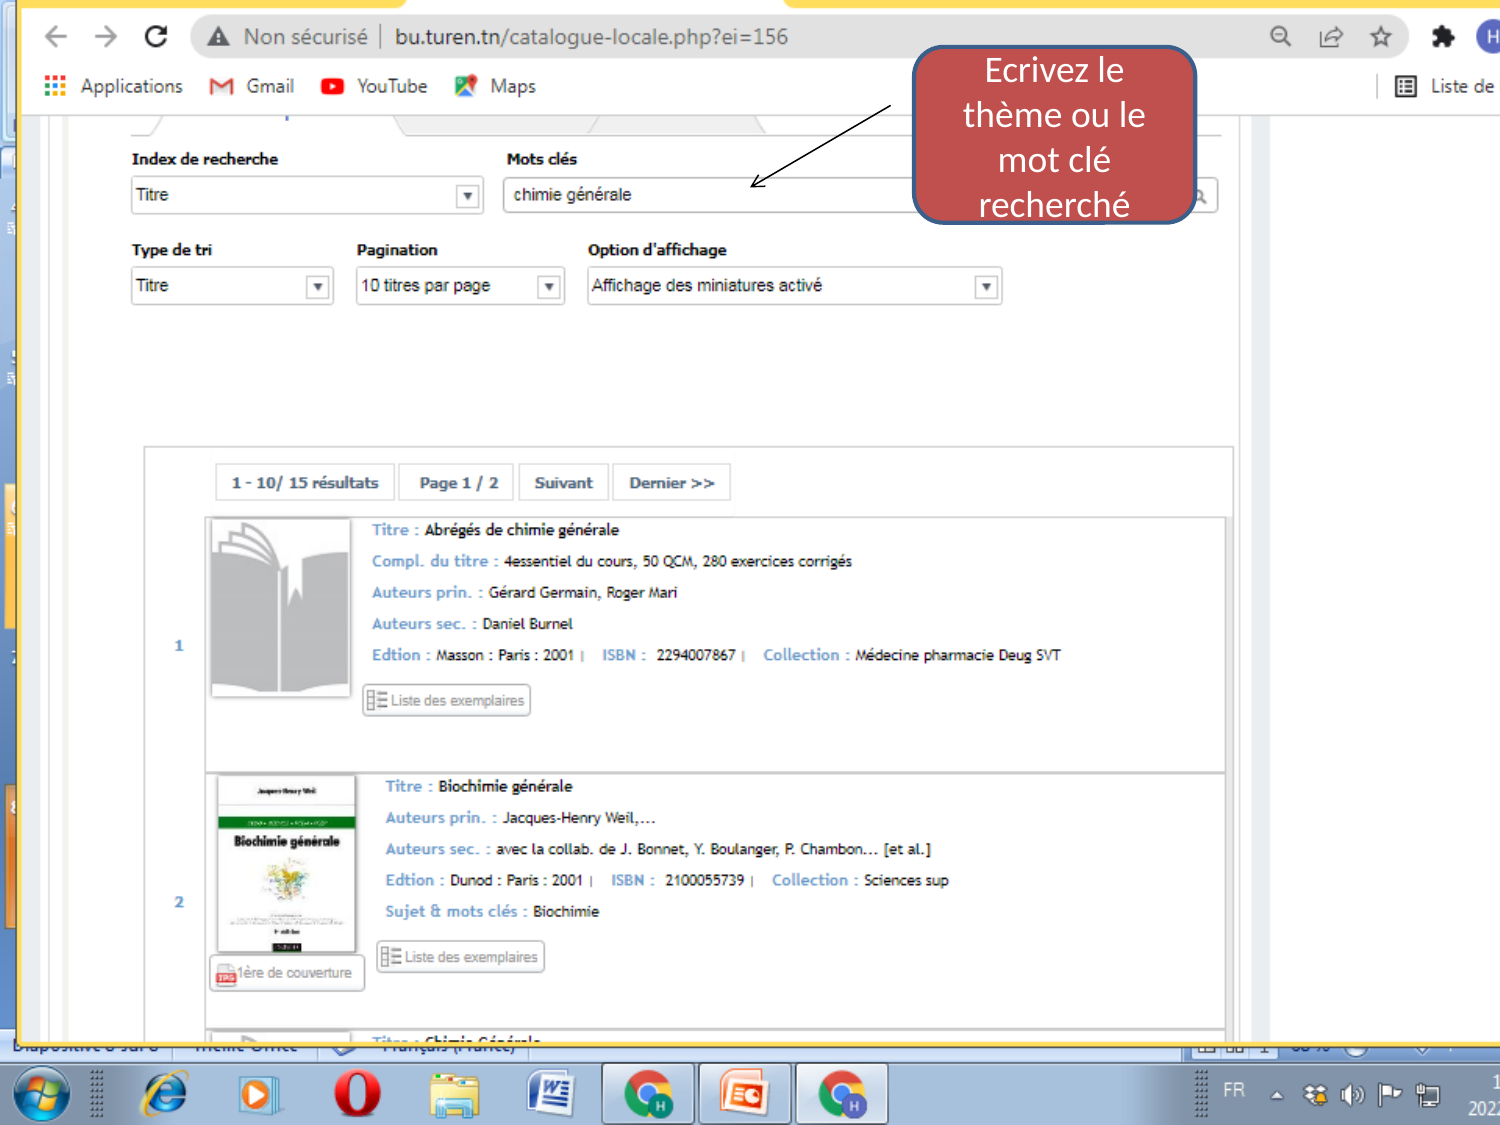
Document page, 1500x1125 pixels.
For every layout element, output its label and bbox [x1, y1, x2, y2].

picture [0, 0, 1500, 1125]
text_box [749, 105, 891, 188]
